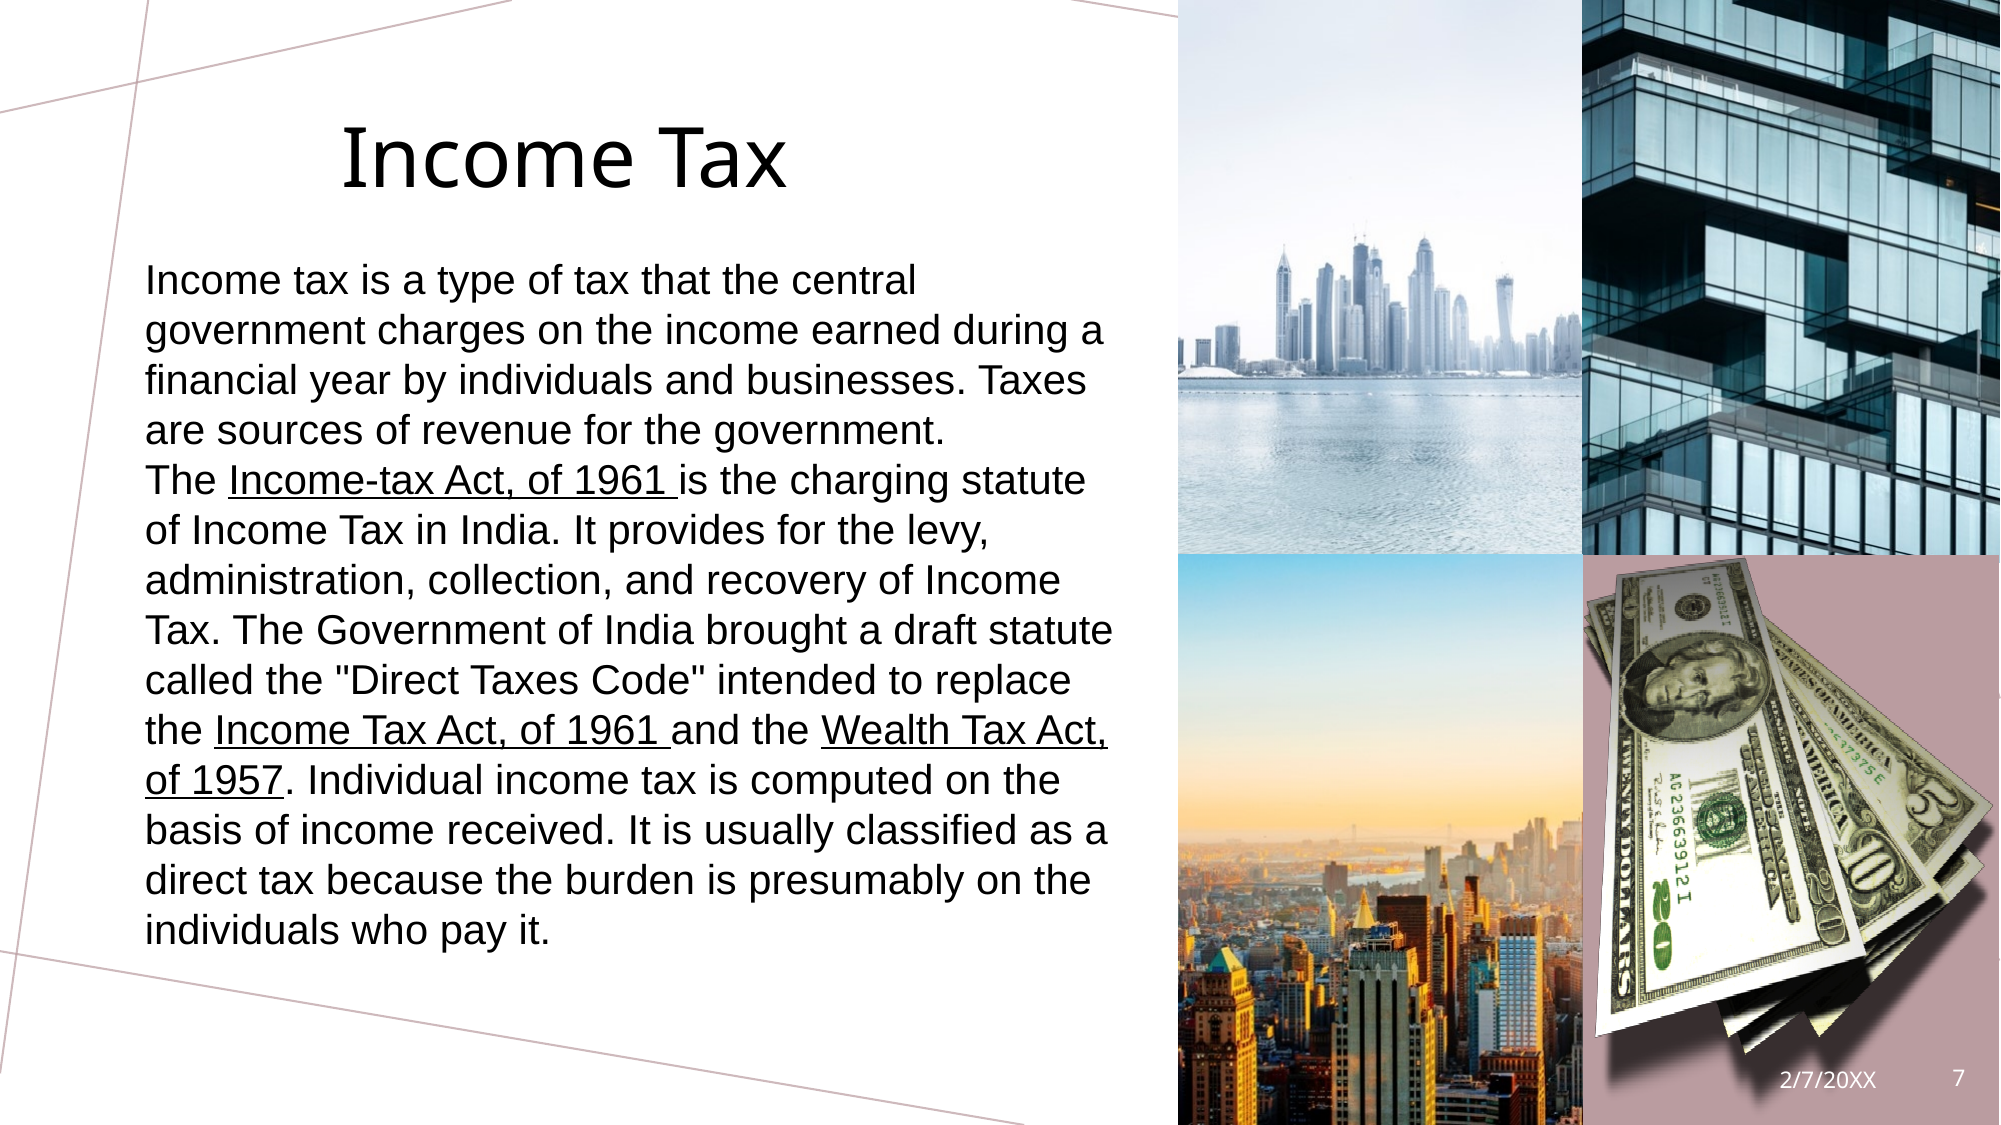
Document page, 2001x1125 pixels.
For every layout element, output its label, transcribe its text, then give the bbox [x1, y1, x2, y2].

text_box Income Tax [229, 96, 902, 212]
picture [1178, 0, 2000, 1125]
text_box Income tax is a type of tax that the central government charges on the income earned during a financial year by individuals and businesses. Taxes are sources of revenue for the government. The Income-tax Act, of 1961 is the charging statute of Income Tax in India. It provides for the levy, administration, collection, and recovery of Income Tax. The Government of India brought a draft statute called the "Direct Taxes Code" intended to replace the Income Tax Act, of 1961 and the Wealth Tax Act, of 1957. Individual income tax is computed on the basis of income received. It is usually classified as a direct tax because the burden is presumably on the individuals who pay it. [130, 245, 1135, 961]
